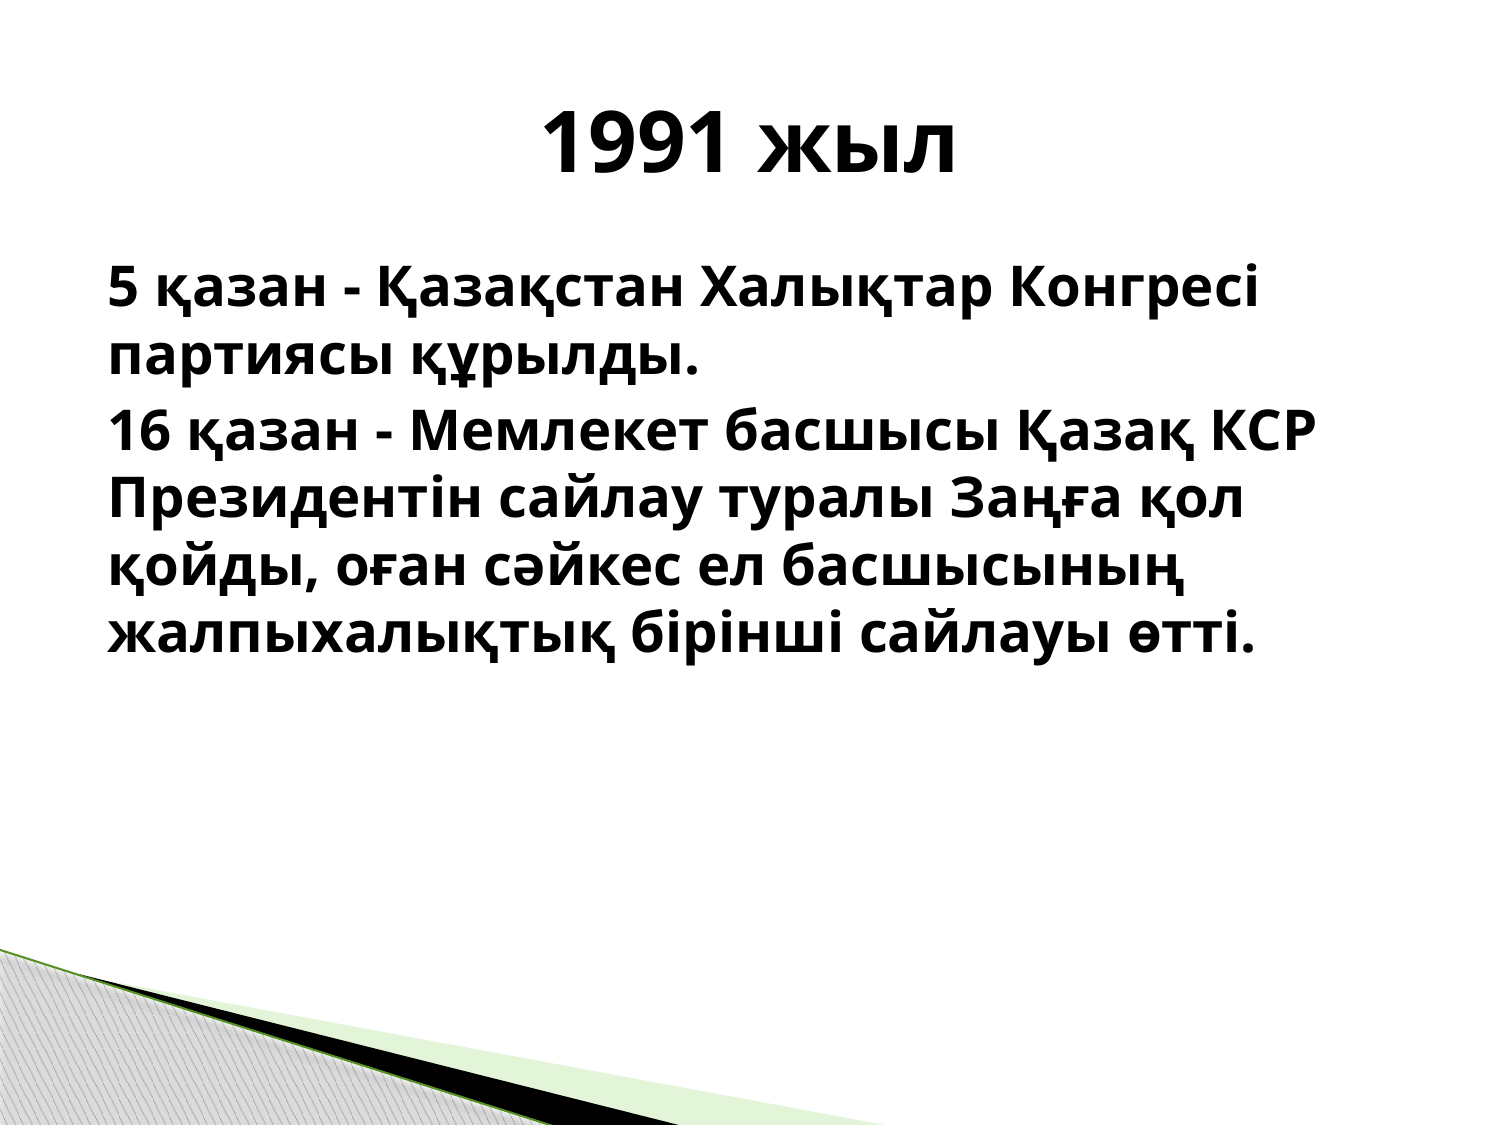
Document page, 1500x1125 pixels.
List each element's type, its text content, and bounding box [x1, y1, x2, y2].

title 1991 жыл [75, 45, 1425, 233]
list 5 қазан - Қазақстан Халықтар Конгресі партиясы құрылды. 16 қазан - Мемлекет басшысы Қазақ КСР Президентін сайлау туралы Заңға қол қойды, оған сәйкес ел басшысының жалпыхалықтық бірінші сайлауы өтті. [75, 243, 1425, 986]
